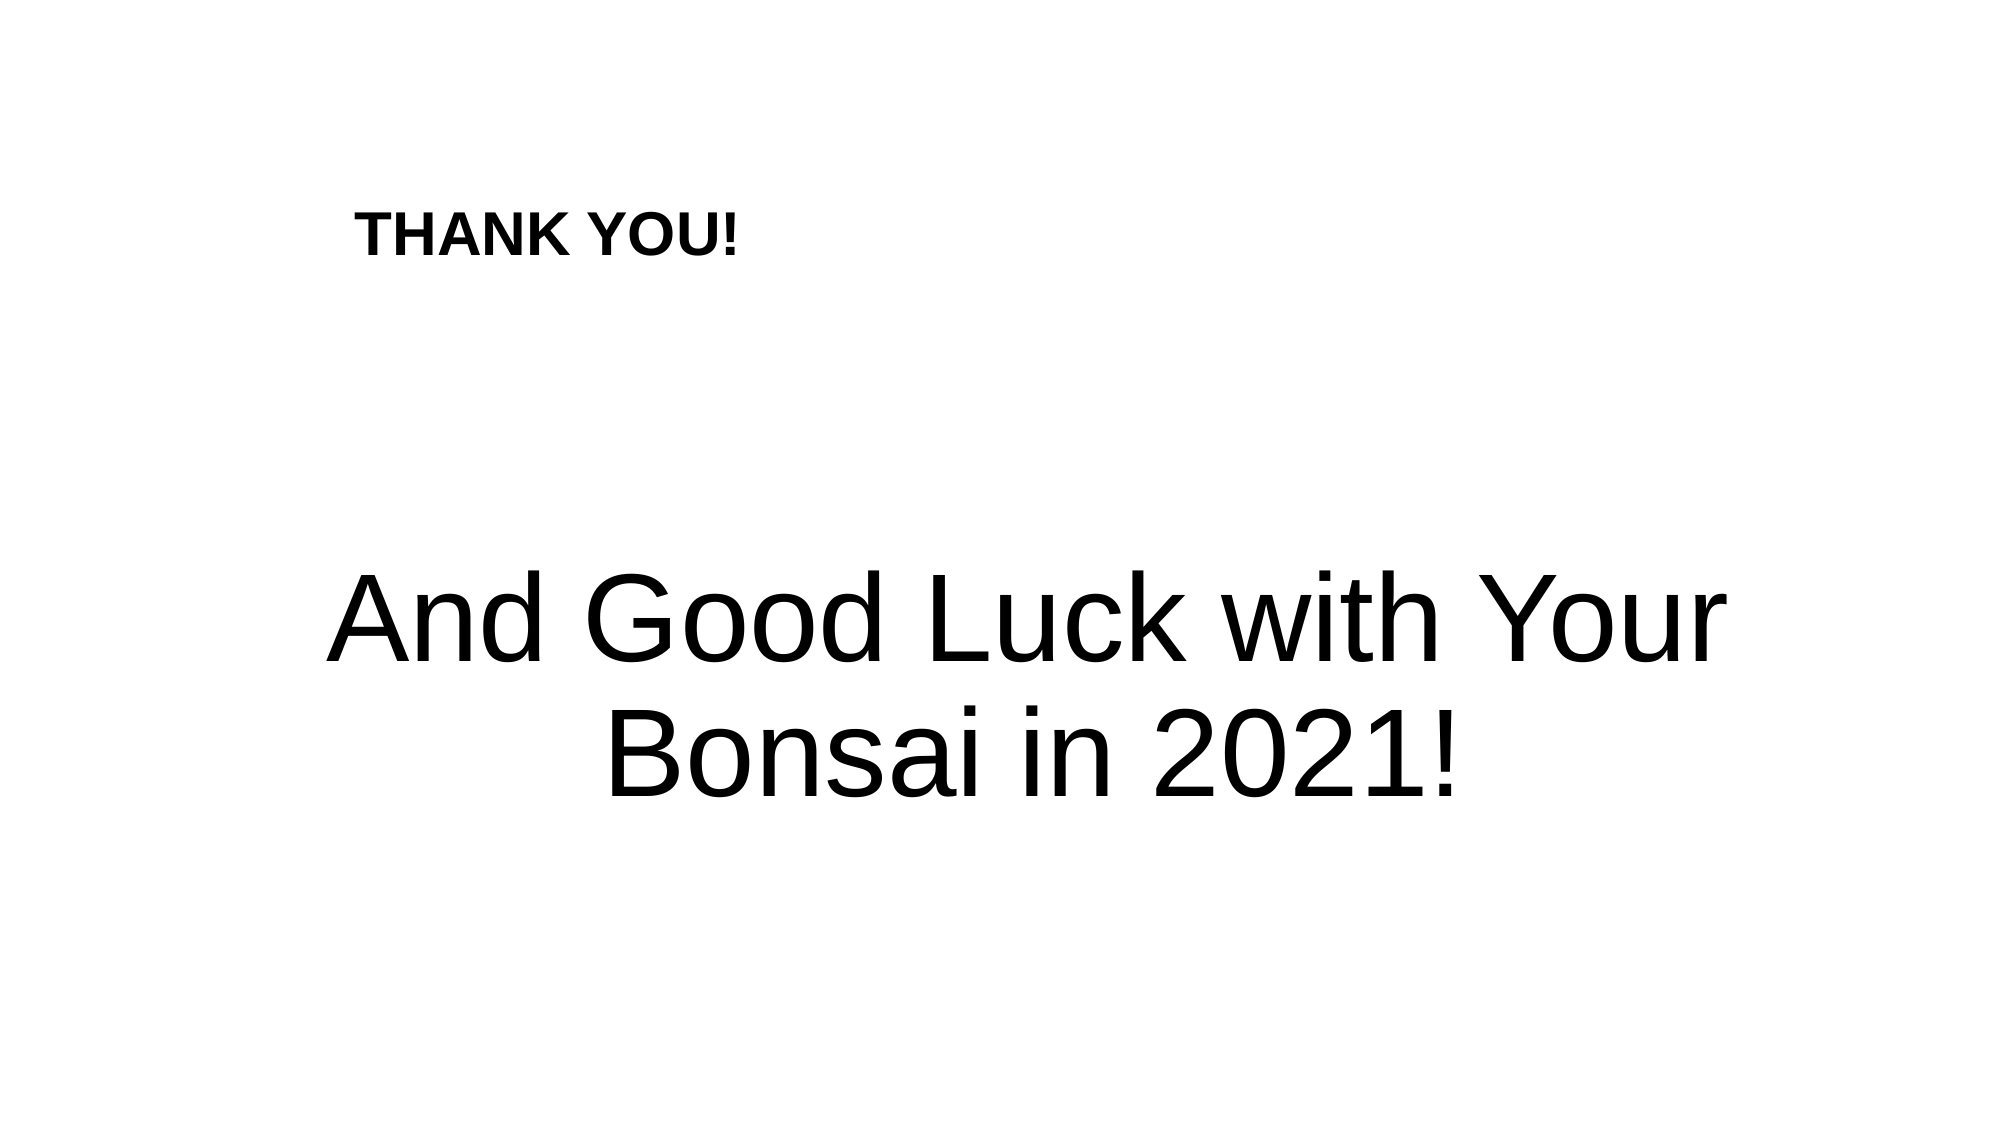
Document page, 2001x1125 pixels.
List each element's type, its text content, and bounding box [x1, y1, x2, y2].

title THANK YOU! [137, 59, 1863, 278]
list And Good Luck with Your Bonsai in 2021! [137, 299, 1863, 1014]
